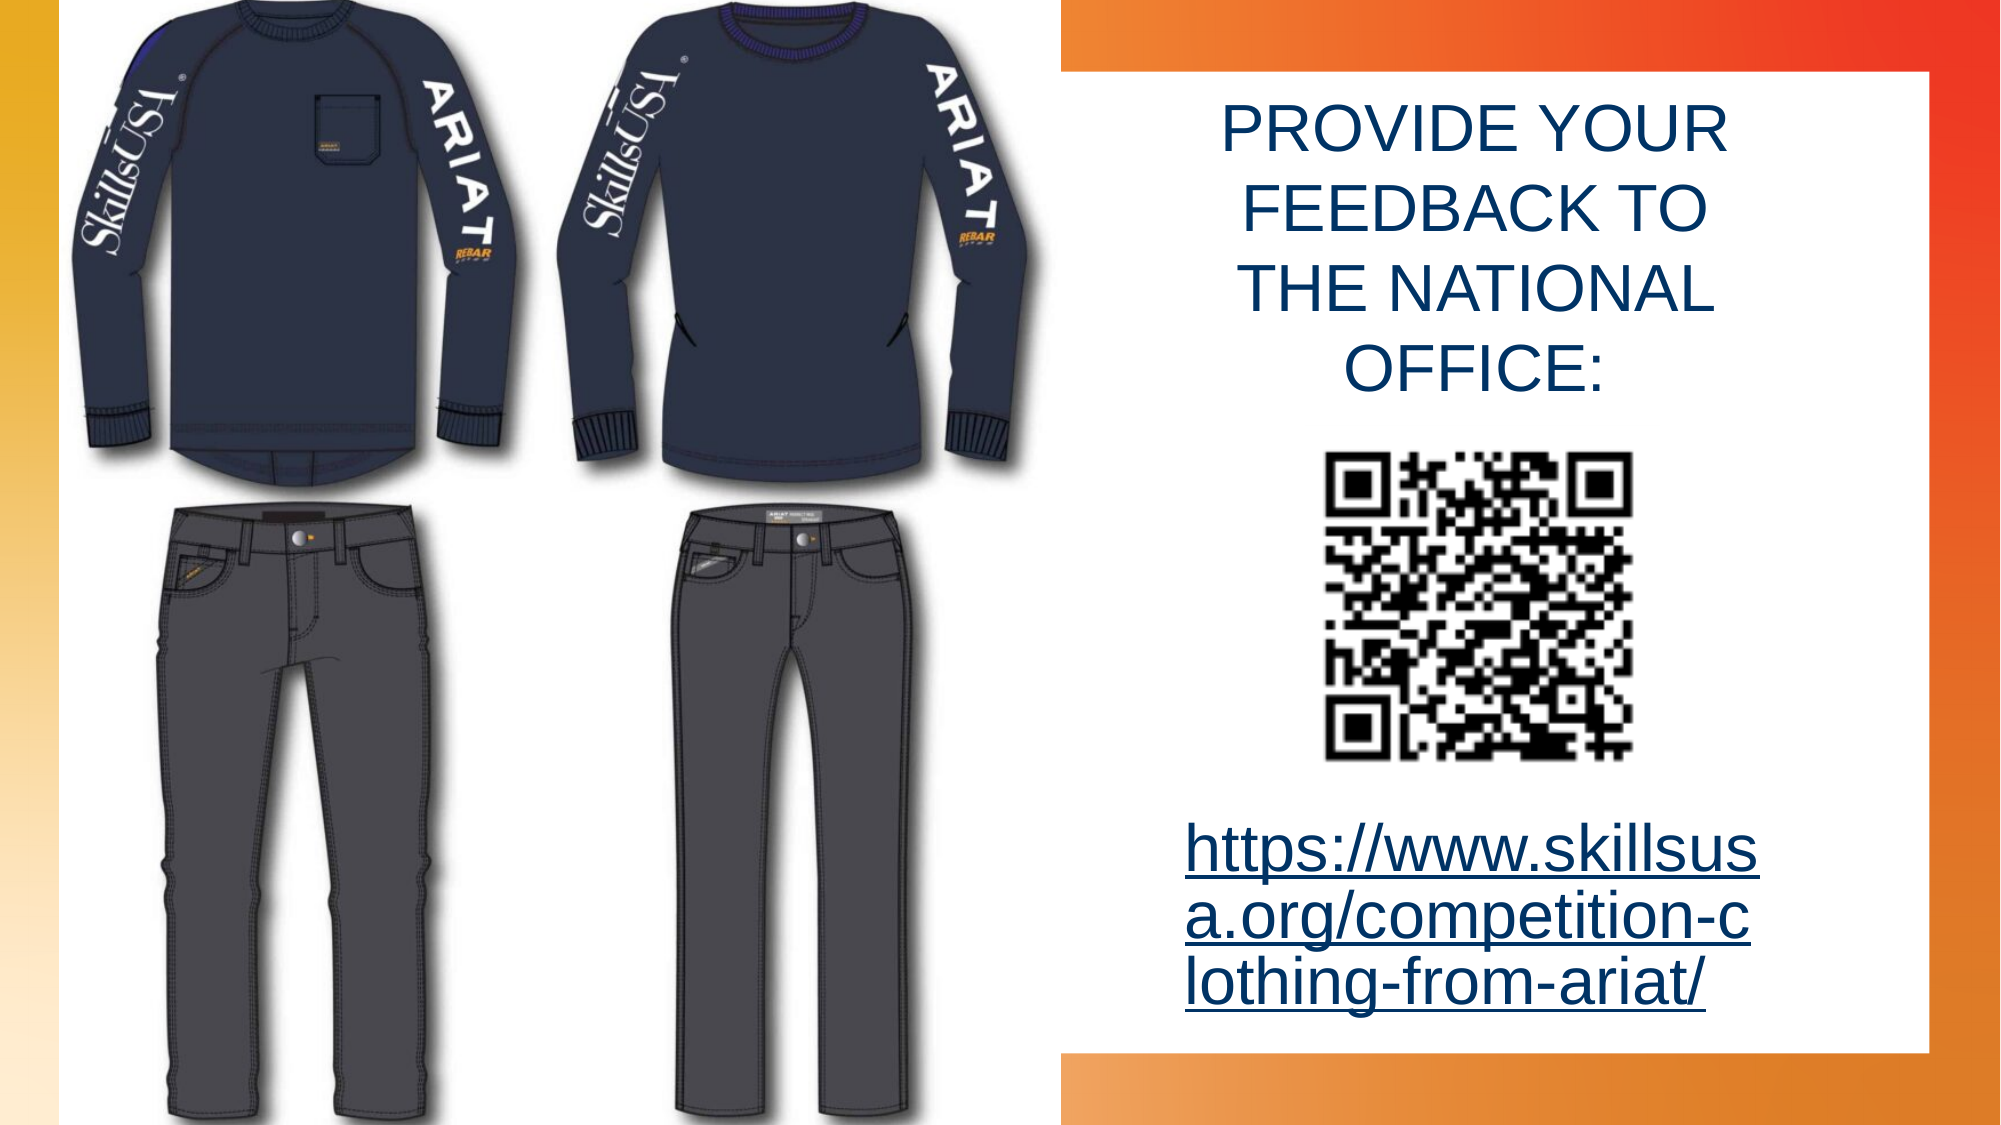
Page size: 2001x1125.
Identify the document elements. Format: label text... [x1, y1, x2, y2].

text_box PROVIDE YOUR FEEDBACK TO THE NATIONAL OFFICE: https://www.skillsusa.org/competition-clothing-from-ariat/ [1169, 77, 1781, 972]
picture [0, 0, 2001, 1125]
